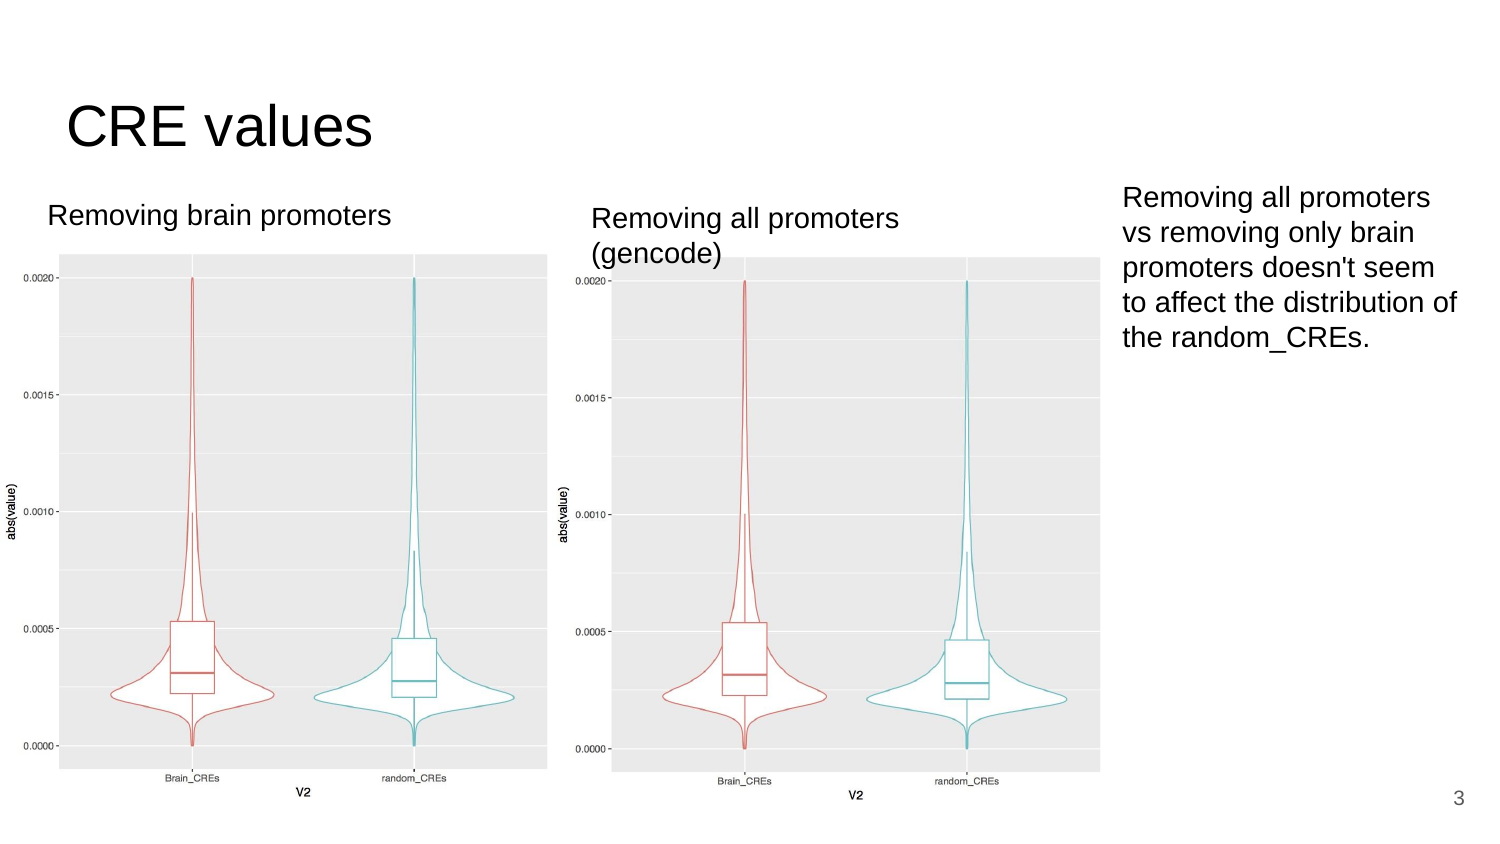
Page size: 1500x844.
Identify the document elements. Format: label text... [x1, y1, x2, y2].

text_box Removing all promoters (gencode) [576, 184, 1055, 250]
title CRE values [51, 72, 1449, 167]
picture [0, 248, 1107, 805]
slide_number 3 [1389, 776, 1480, 830]
text_box Removing all promoters vs removing only brain promoters doesn't seem to affect the distribution of the random_CREs. [1107, 163, 1480, 776]
text_box Removing brain promoters [32, 180, 906, 250]
